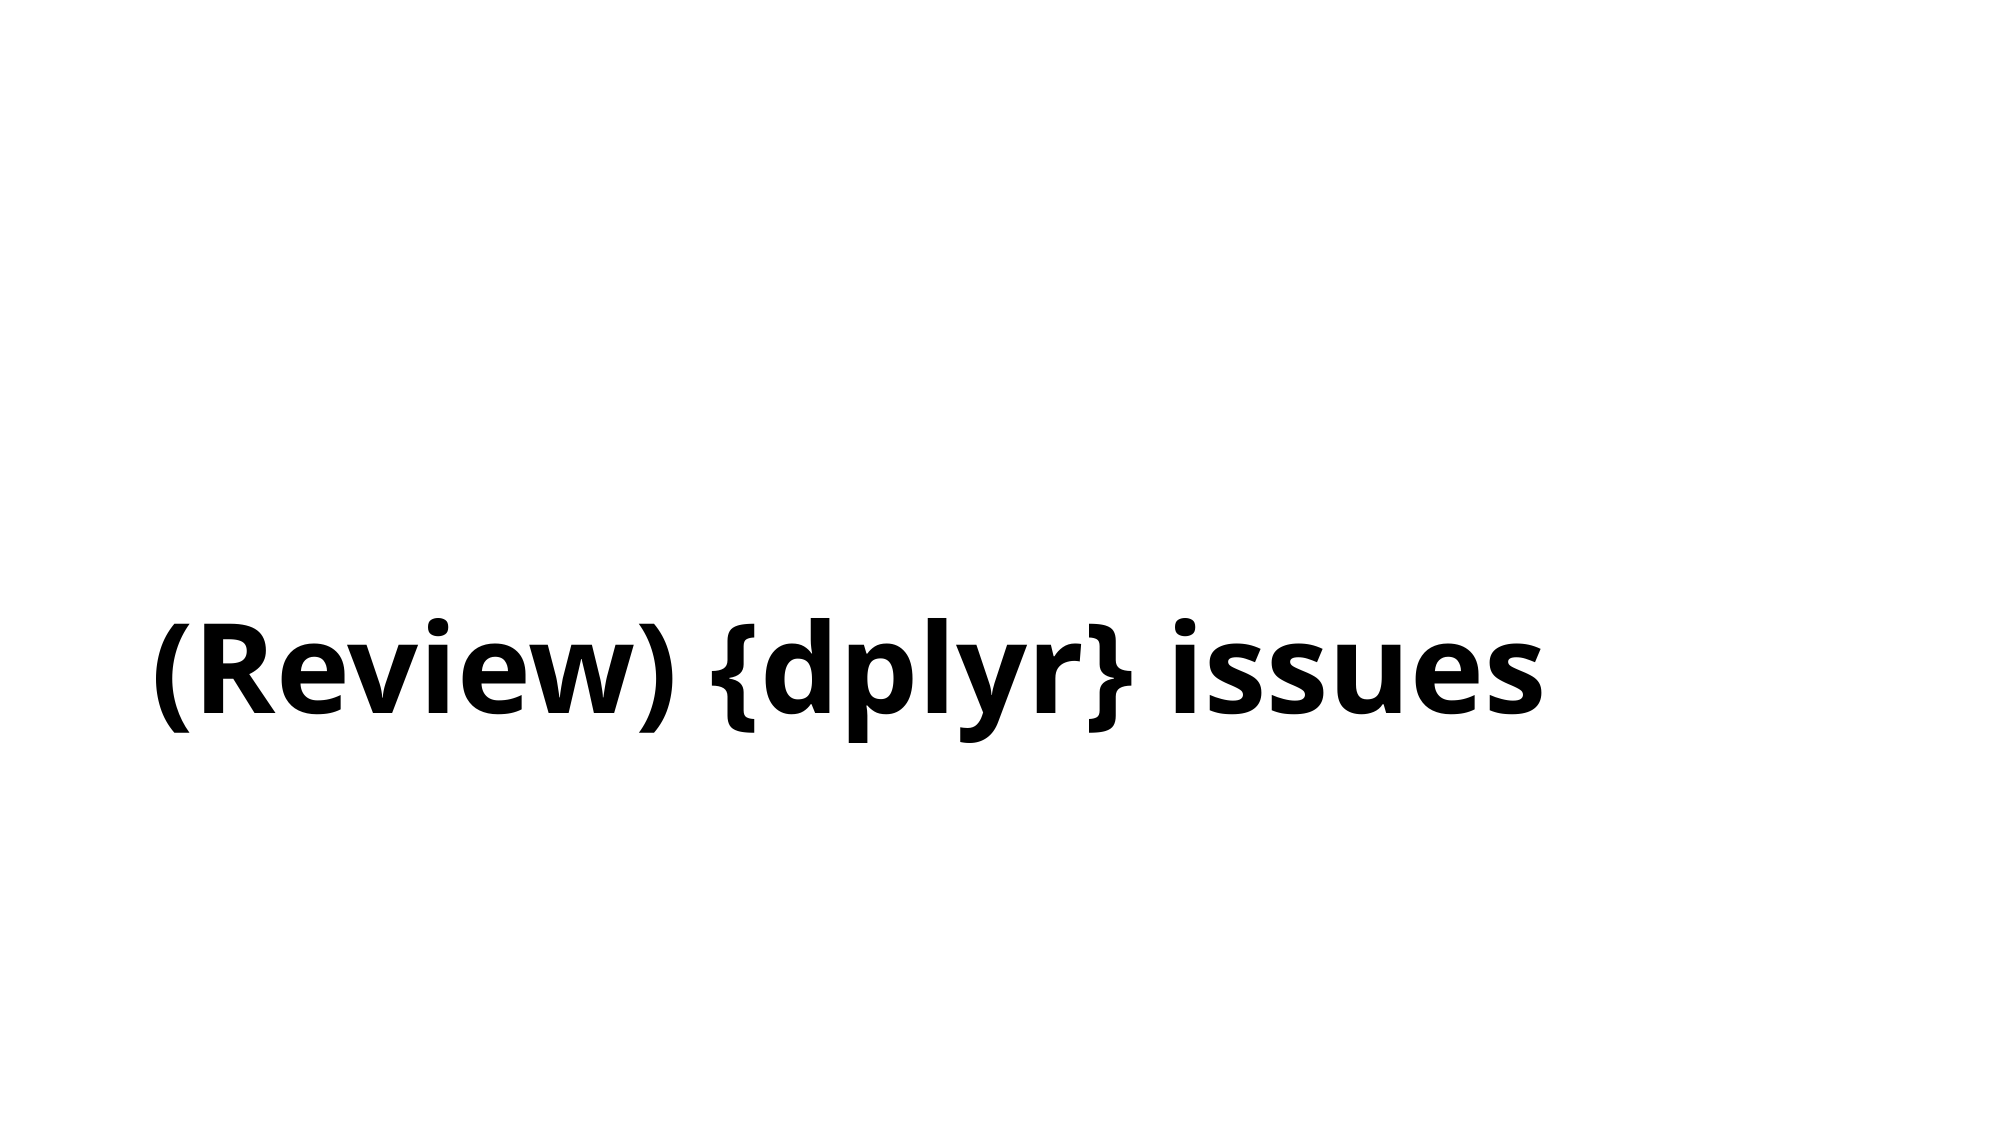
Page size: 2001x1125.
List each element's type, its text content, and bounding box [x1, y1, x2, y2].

title (Review) {dplyr} issues [136, 280, 1862, 749]
